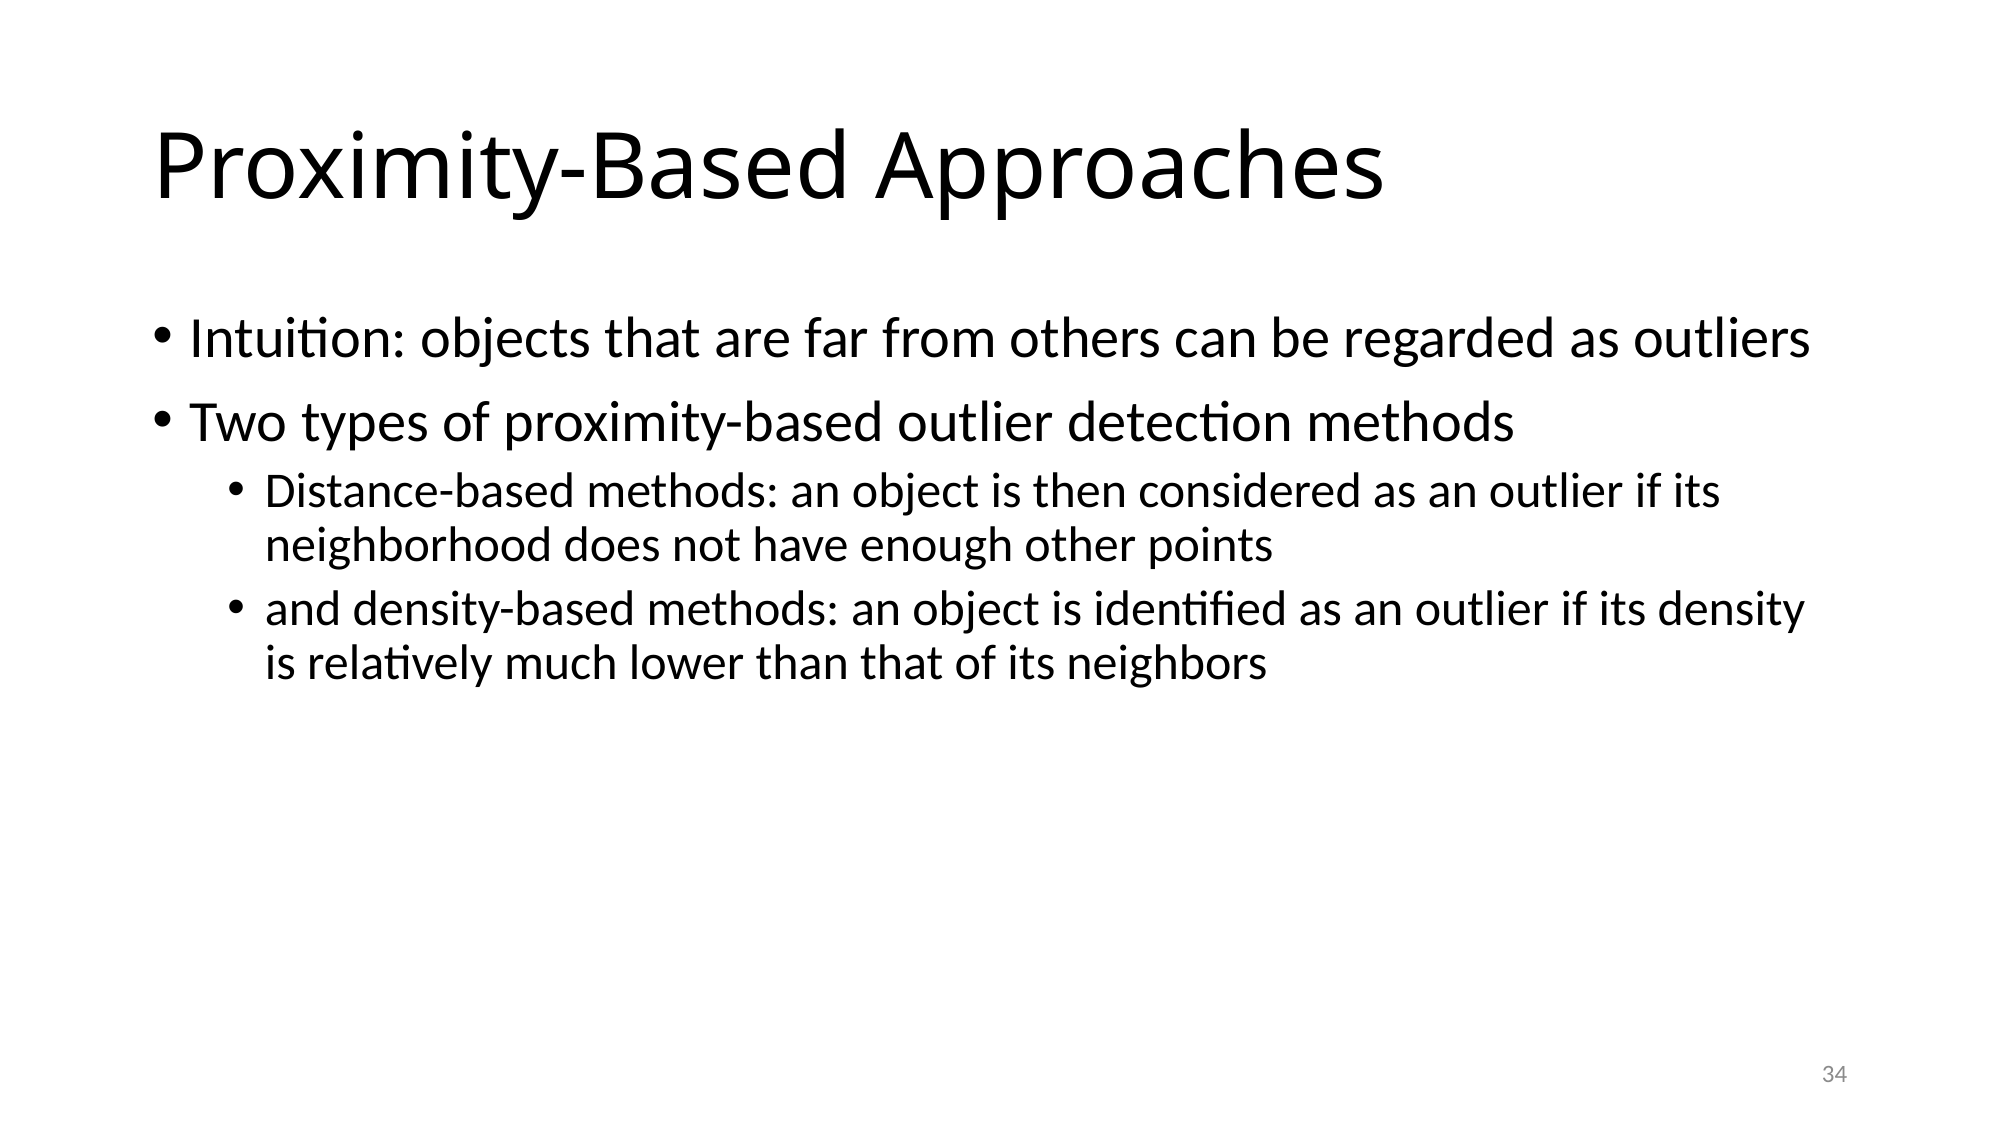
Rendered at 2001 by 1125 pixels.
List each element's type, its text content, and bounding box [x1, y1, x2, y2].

slide_number 34 [1412, 1042, 1863, 1103]
title Proximity-Based Approaches [137, 59, 1863, 278]
list Intuition: objects that are far from others can be regarded as outliers Two types of proximity-based outlier detection methods Distance-based methods: an object is then considered as an outlier if its neighborhood does not have enough other points and density-based methods: an object is identified as an outlier if its density is relatively much lower than that of its neighbors [137, 299, 1863, 1014]
